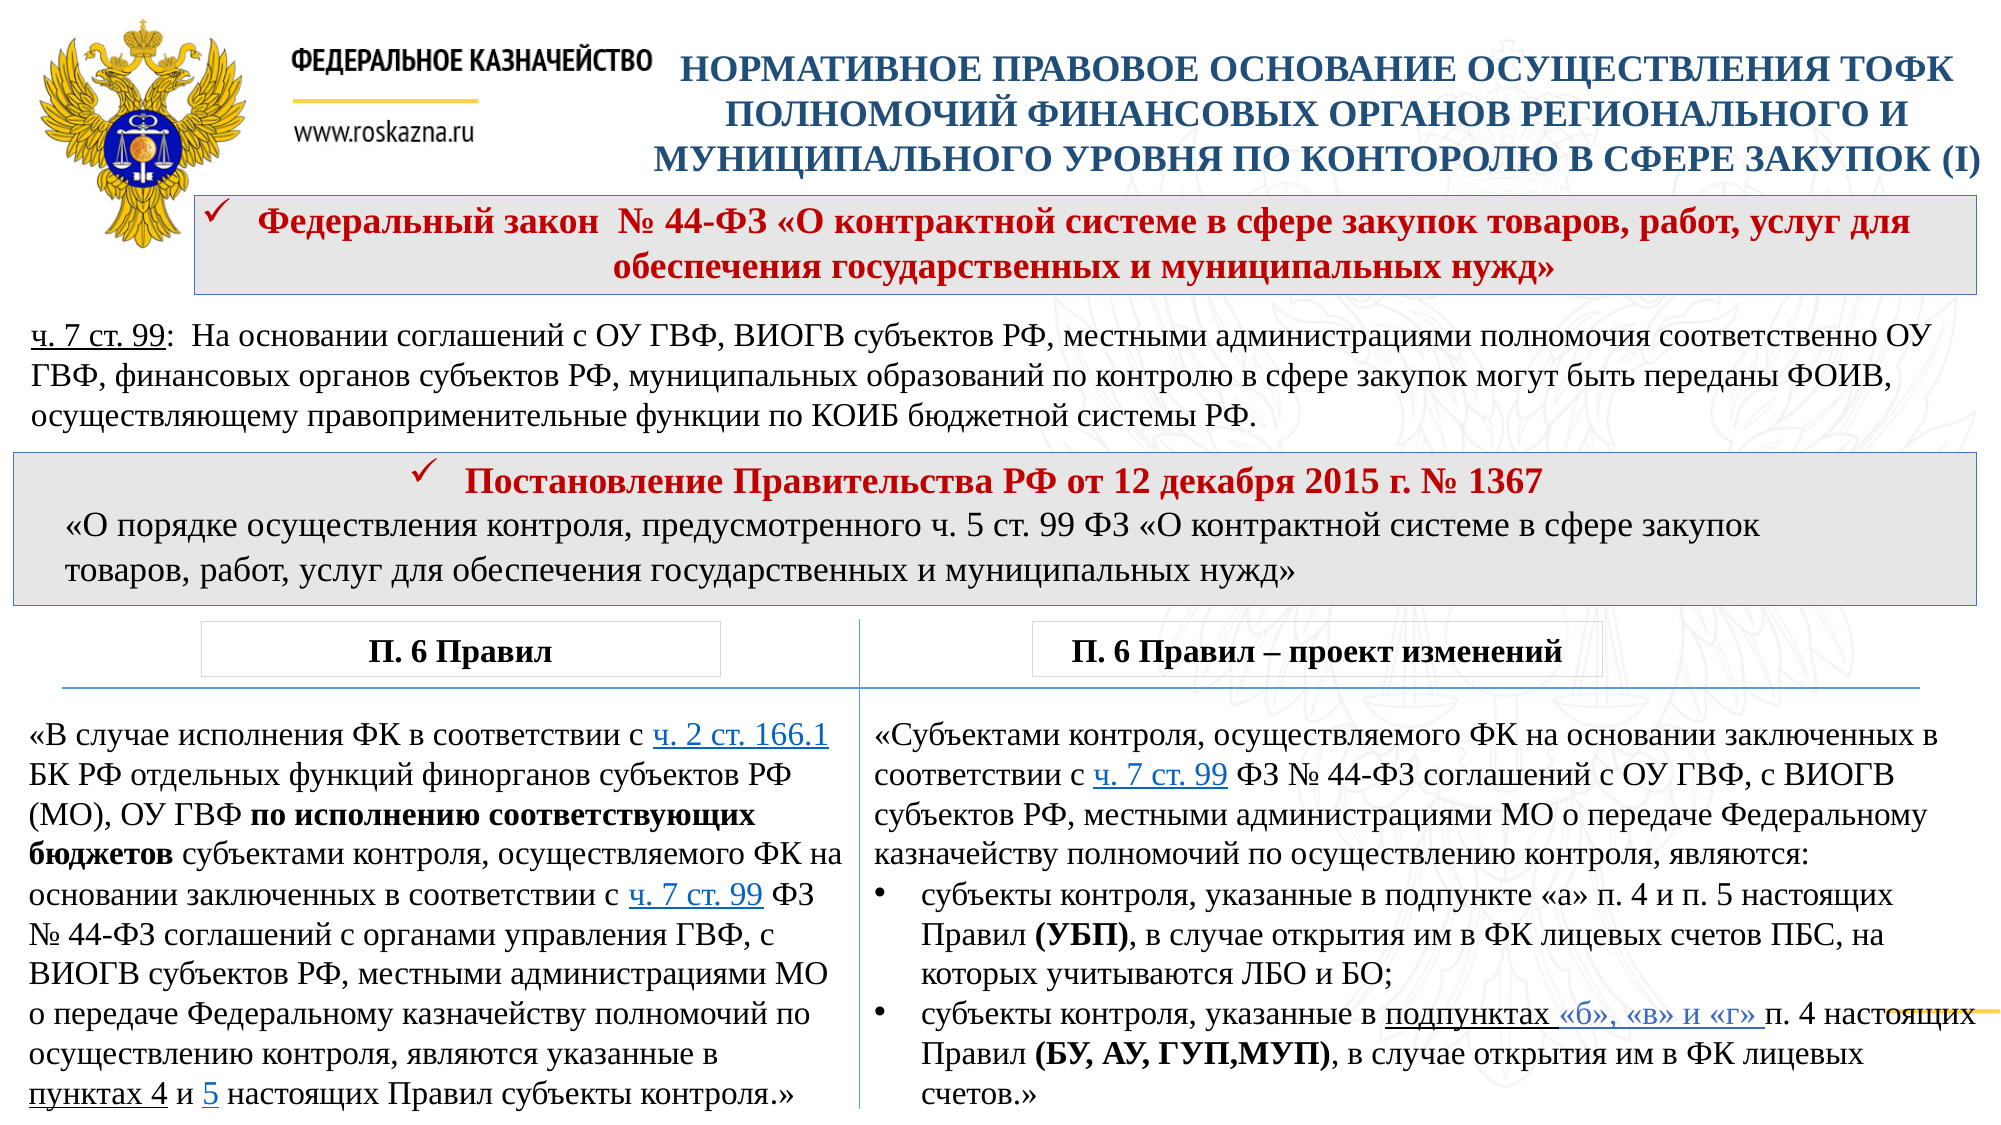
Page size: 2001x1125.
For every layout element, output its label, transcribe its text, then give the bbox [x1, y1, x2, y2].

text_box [13, 452, 1977, 606]
text_box НОРМАТИВНОЕ ПРАВОВОЕ ОСНОВАНИЕ ОСУЩЕСТВЛЕНИЯ ТОФК ПОЛНОМОЧИЙ ФИНАНСОВЫХ ОРГАНОВ РЕГИОНАЛЬНОГО И МУНИЦИПАЛЬНОГО УРОВНЯ ПО КОНТОРОЛЮ В СФЕРЕ ЗАКУПОК (I) [611, 36, 2000, 186]
text_box П. 6 Правил [201, 621, 721, 677]
text_box Федеральный закон № 44-ФЗ «О контрактной системе в сфере закупок товаров, работ, услуг для обеспечения государственных и муниципальных нужд» [136, 188, 1977, 294]
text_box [194, 195, 1977, 295]
text_box П. 6 Правил – проект изменений [1032, 621, 1603, 677]
picture [0, 0, 2001, 1125]
text_box ч. 7 ст. 99: На основании соглашений с ОУ ГВФ, ВИОГВ субъектов РФ, местными администрациями полномочия соответственно ОУ ГВФ, финансовых органов субъектов РФ, муниципальных образований по контролю в сфере закупок могут быть переданы ФОИВ, осуществляющему правоприменительные функции по КОИБ бюджетной системы РФ. [16, 305, 1977, 452]
text_box «Субъектами контроля, осуществляемого ФК на основании заключенных в соответствии с ч. 7 ст. 99 ФЗ № 44-ФЗ соглашений с ОУ ГВФ, с ВИОГВ субъектов РФ, местными администрациями МО о передаче Федеральному казначейству полномочий по осуществлению контроля, являются: субъекты контроля, указанные в подпункте «а» п. 4 и п. 5 настоящих Правил (УБП), в случае открытия им в ФК лицевых счетов ПБС, на которых учитываются ЛБО и БО; субъекты контроля, указанные в подпунктах «б», «в» и «г» п. 4 настоящих Правил (БУ, АУ, ГУП,МУП), в случае открытия им в ФК лицевых счетов.» [859, 704, 1999, 1119]
text_box «В случае исполнения ФК в соответствии с ч. 2 ст. 166.1 БК РФ отдельных функций финорганов субъектов РФ (МО), ОУ ГВФ по исполнению соответствующих бюджетов субъектами контроля, осуществляемого ФК на основании заключенных в соответствии с ч. 7 ст. 99 ФЗ № 44-ФЗ соглашений с органами управления ГВФ, с ВИОГВ субъектов РФ, местными администрациями МО о передаче Федеральному казначейству полномочий по осуществлению контроля, являются указанные в пунктах 4 и 5 настоящих Правил субъекты контроля.» [13, 704, 859, 1119]
